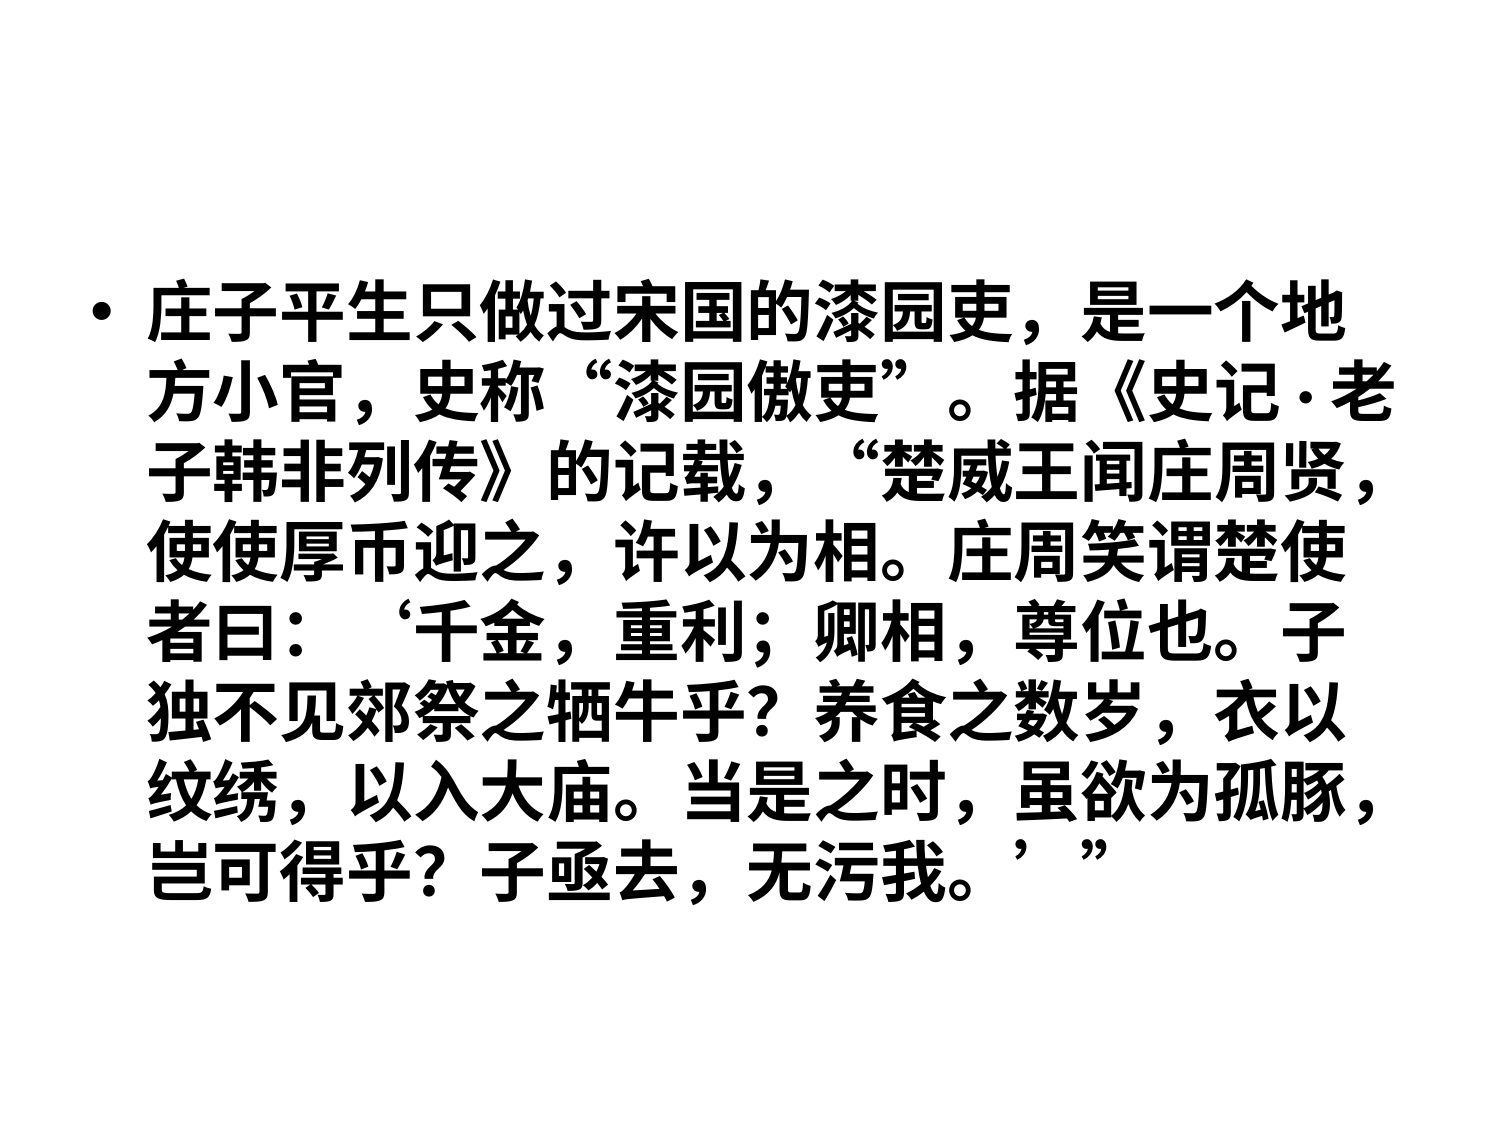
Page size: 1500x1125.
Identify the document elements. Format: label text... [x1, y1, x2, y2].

list 庄子平生只做过宋国的漆园吏，是一个地方小官，史称“漆园傲吏”。据《史记·老子韩非列传》的记载，“楚威王闻庄周贤，使使厚币迎之，许以为相。庄周笑谓楚使者曰：‘千金，重利；卿相，尊位也。子独不见郊祭之牺牛乎？养食之数岁，衣以纹绣，以入大庙。当是之时，虽欲为孤豚，岂可得乎？子亟去，无污我。’” [75, 262, 1425, 1005]
